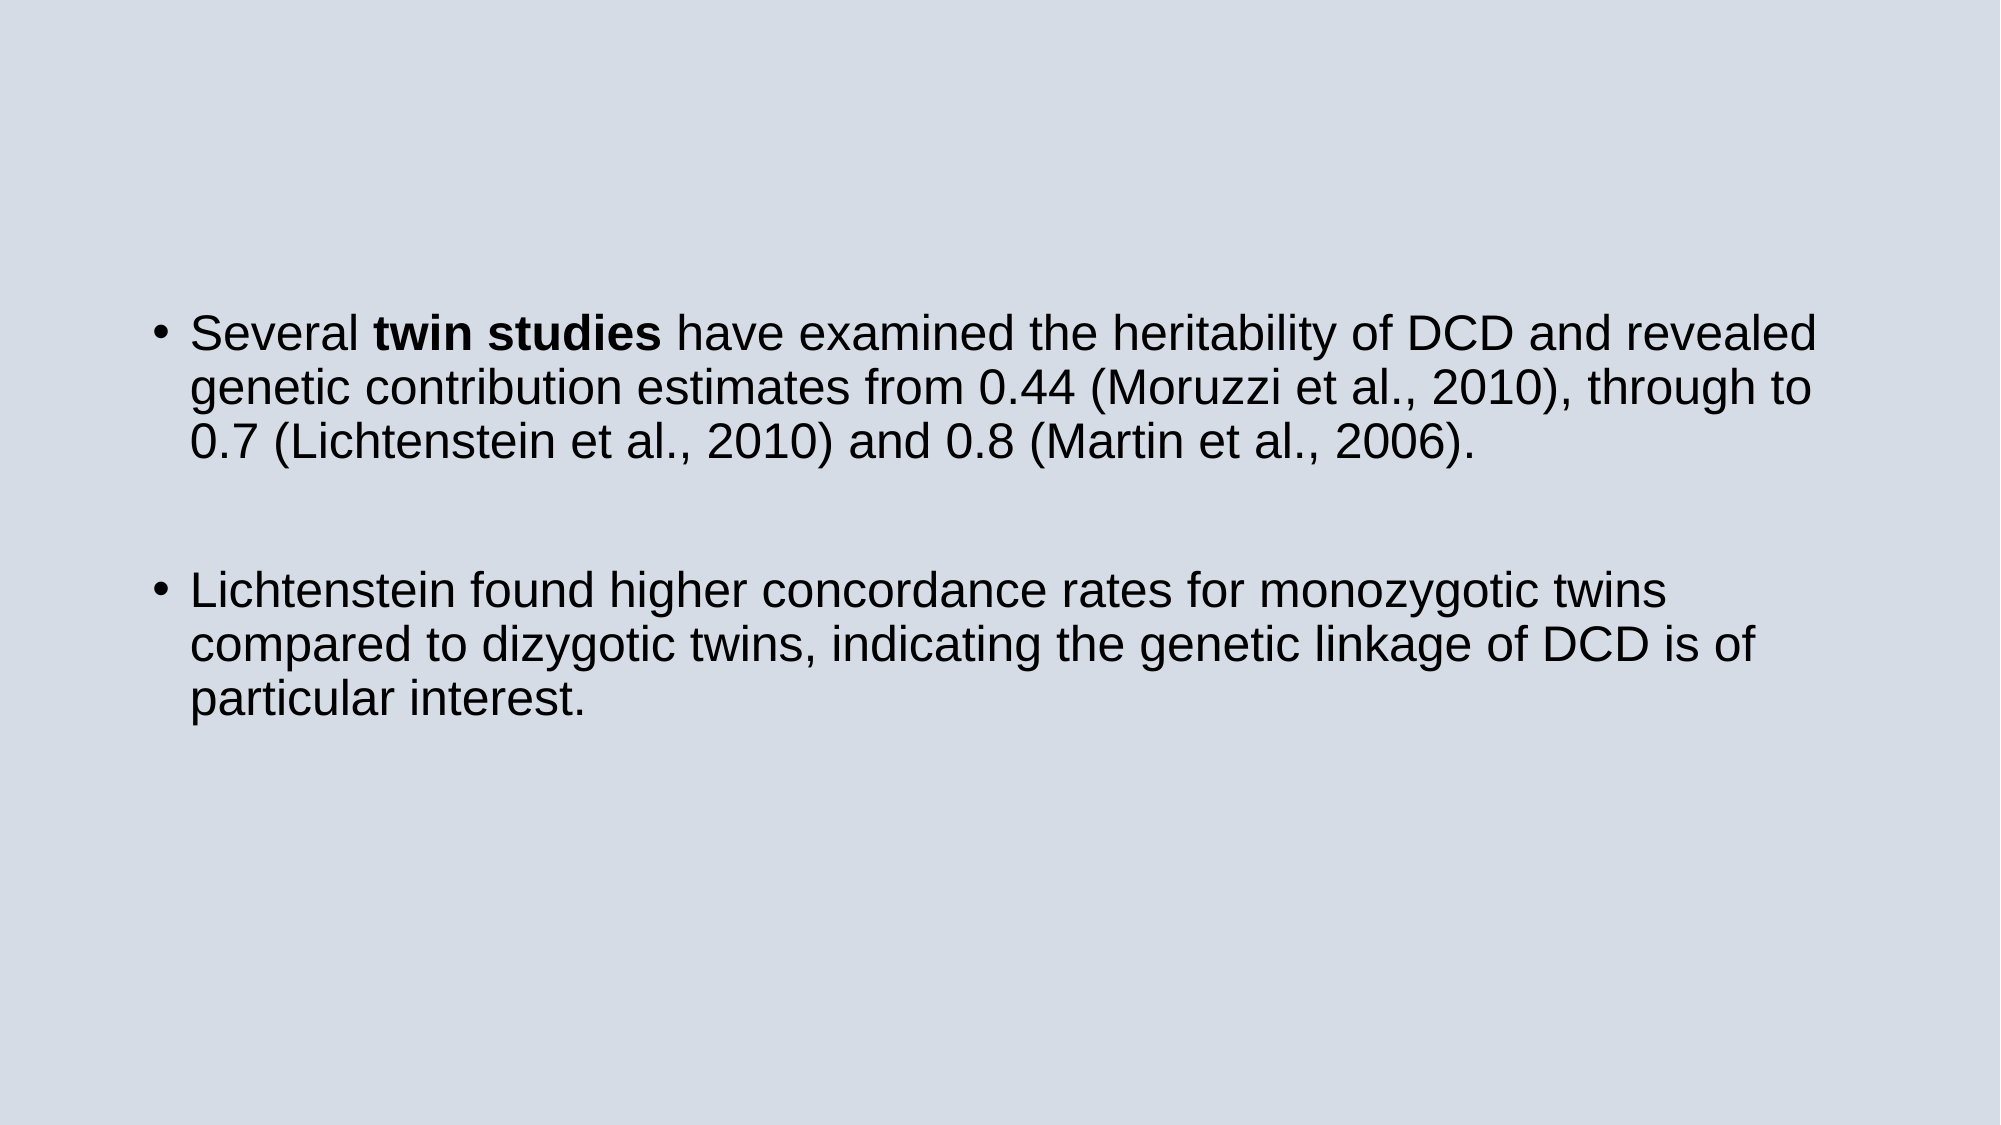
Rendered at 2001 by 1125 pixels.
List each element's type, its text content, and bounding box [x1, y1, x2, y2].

list Several twin studies have examined the heritability of DCD and revealed genetic contribution estimates from 0.44 (Moruzzi et al., 2010), through to 0.7 (Lichtenstein et al., 2010) and 0.8 (Martin et al., 2006). Lichtenstein found higher concordance rates for monozygotic twins compared to dizygotic twins, indicating the genetic linkage of DCD is of particular interest. [137, 299, 1863, 1014]
